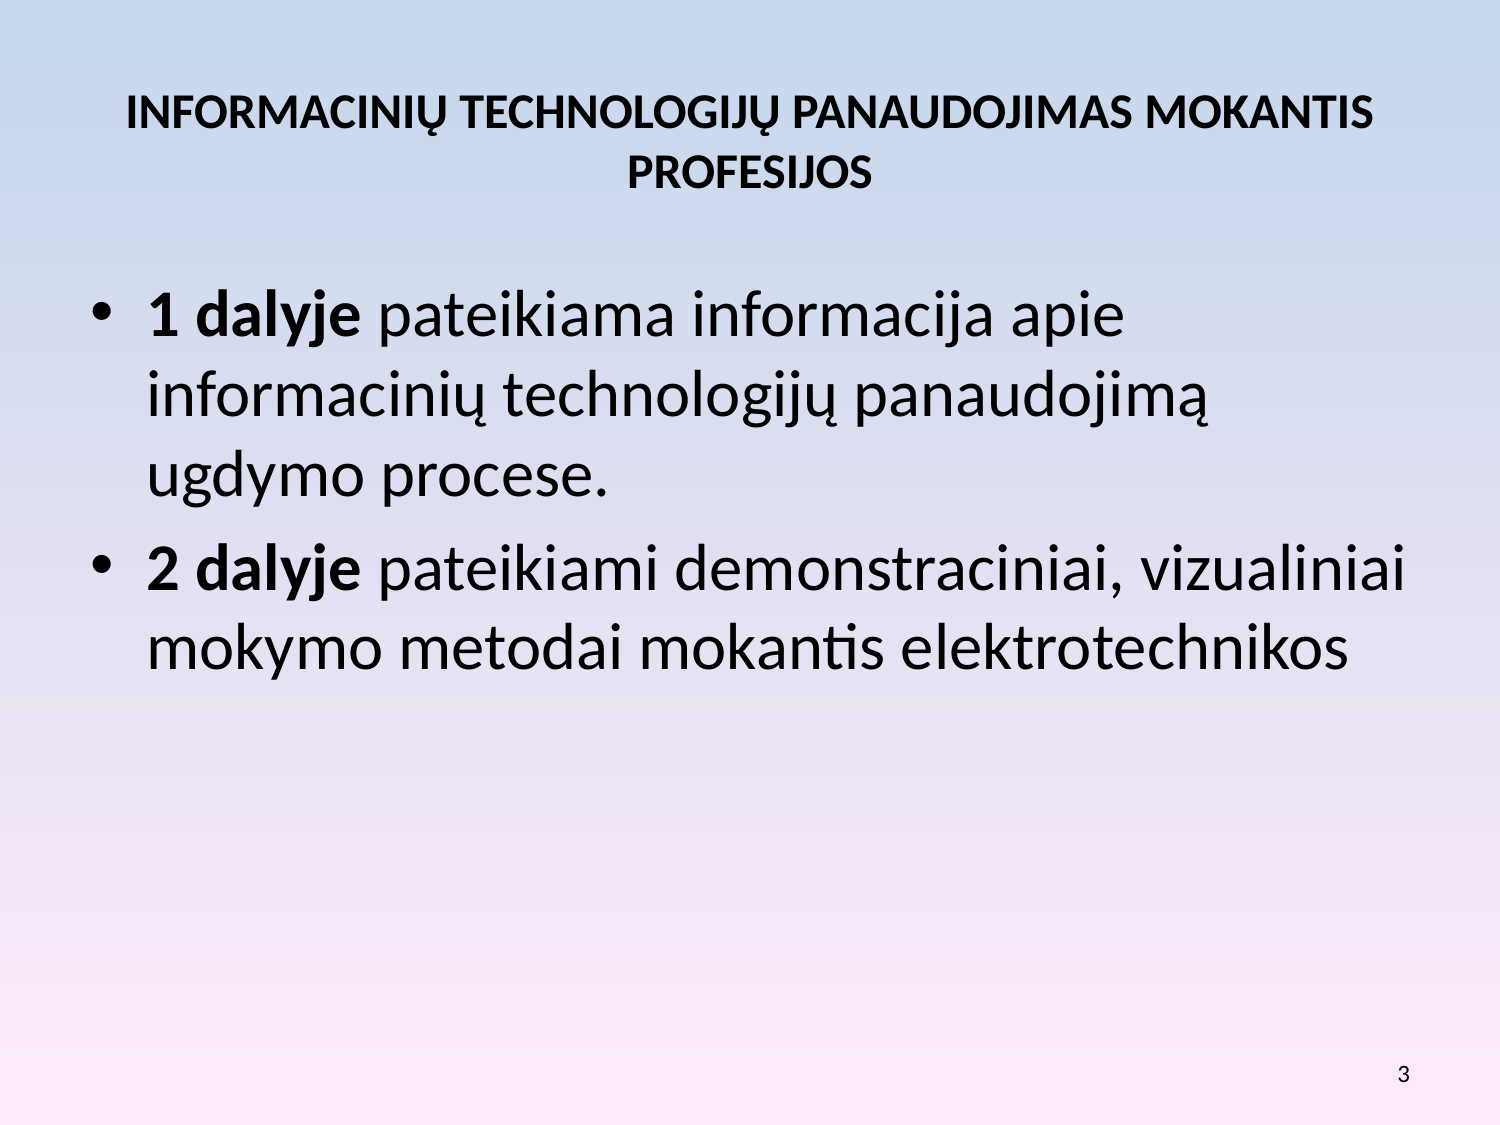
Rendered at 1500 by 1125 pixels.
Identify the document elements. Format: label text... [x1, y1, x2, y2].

title Informacinių technologijų panaudojimas MOKANTIS PROFESIJOS [75, 45, 1425, 233]
slide_number 3 [1074, 1042, 1425, 1103]
list 1 dalyje pateikiama informacija apie informacinių technologijų panaudojimą ugdymo procese. 2 dalyje pateikiami demonstraciniai, vizualiniai mokymo metodai mokantis elektrotechnikos [75, 262, 1425, 1005]
